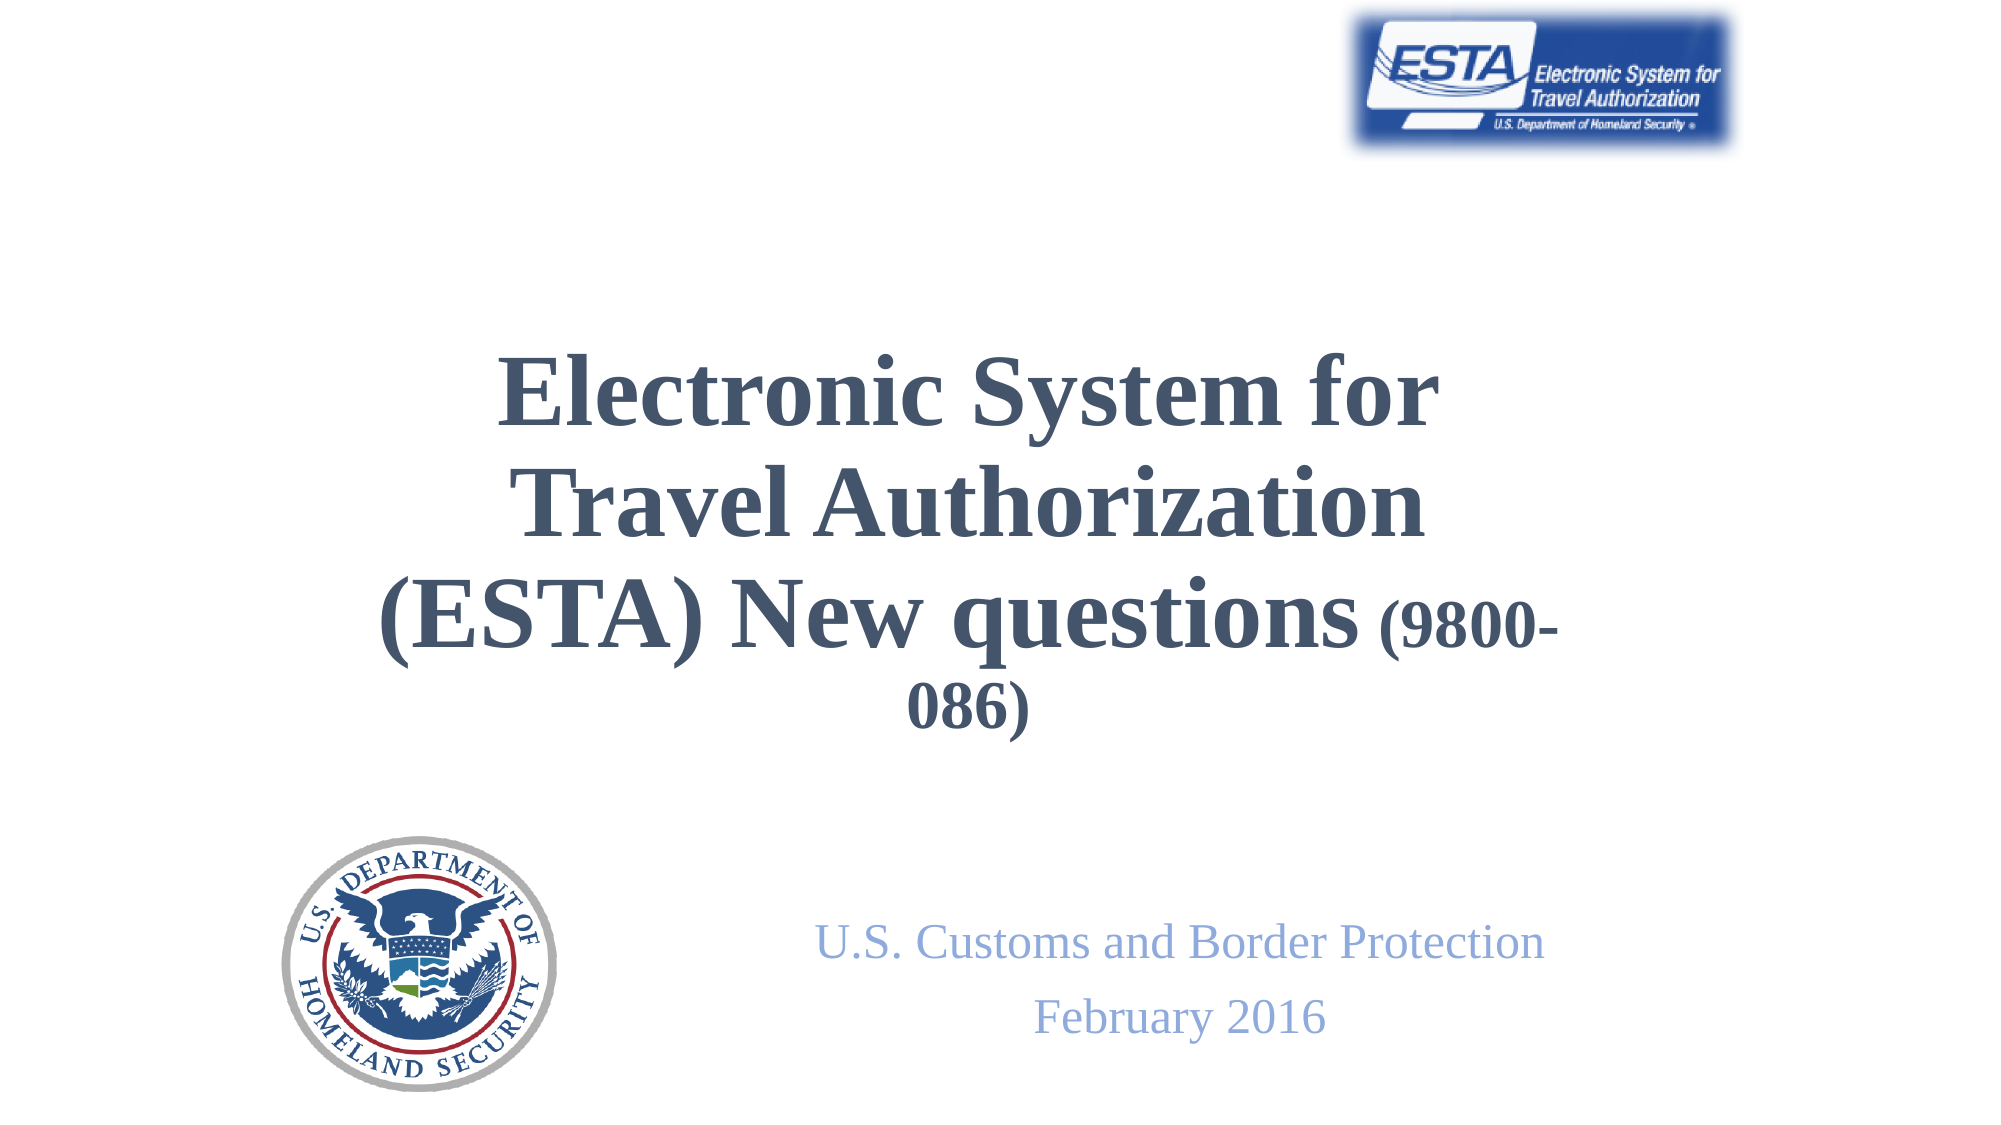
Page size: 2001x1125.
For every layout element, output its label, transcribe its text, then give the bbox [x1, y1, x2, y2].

picture [1337, 0, 1746, 163]
title Electronic System for Travel Authorization (ESTA) New questions (9800-086) [350, 324, 1588, 751]
subtitle U.S. Customs and Border Protection February 2016 [650, 907, 1710, 1083]
picture [281, 836, 557, 1092]
